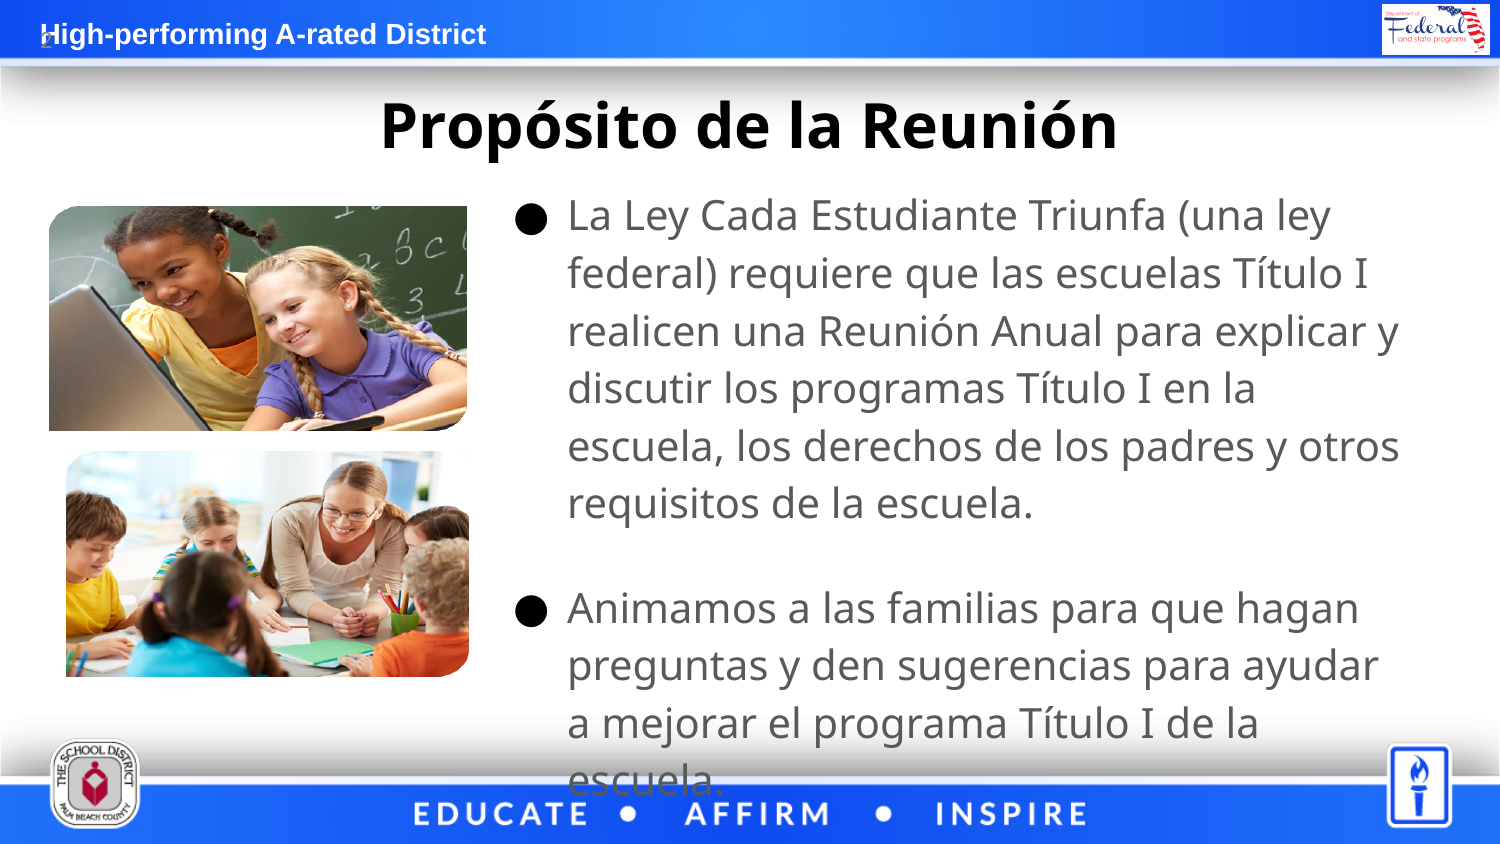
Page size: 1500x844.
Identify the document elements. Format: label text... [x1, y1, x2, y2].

title Propósito de la Reunión [75, 53, 1425, 194]
list La Ley Cada Estudiante Triunfa (una ley federal) requiere que las escuelas Título I realicen una Reunión Anual para explicar y discutir los programas Título I en la escuela, los derechos de los padres y otros requisitos de la escuela. Animamos a las familias para que hagan preguntas y den sugerencias para ayudar a mejorar el programa Título I de la escuela. [540, 194, 1425, 658]
picture [0, 0, 1500, 844]
slide_number 2 [24, 16, 375, 62]
